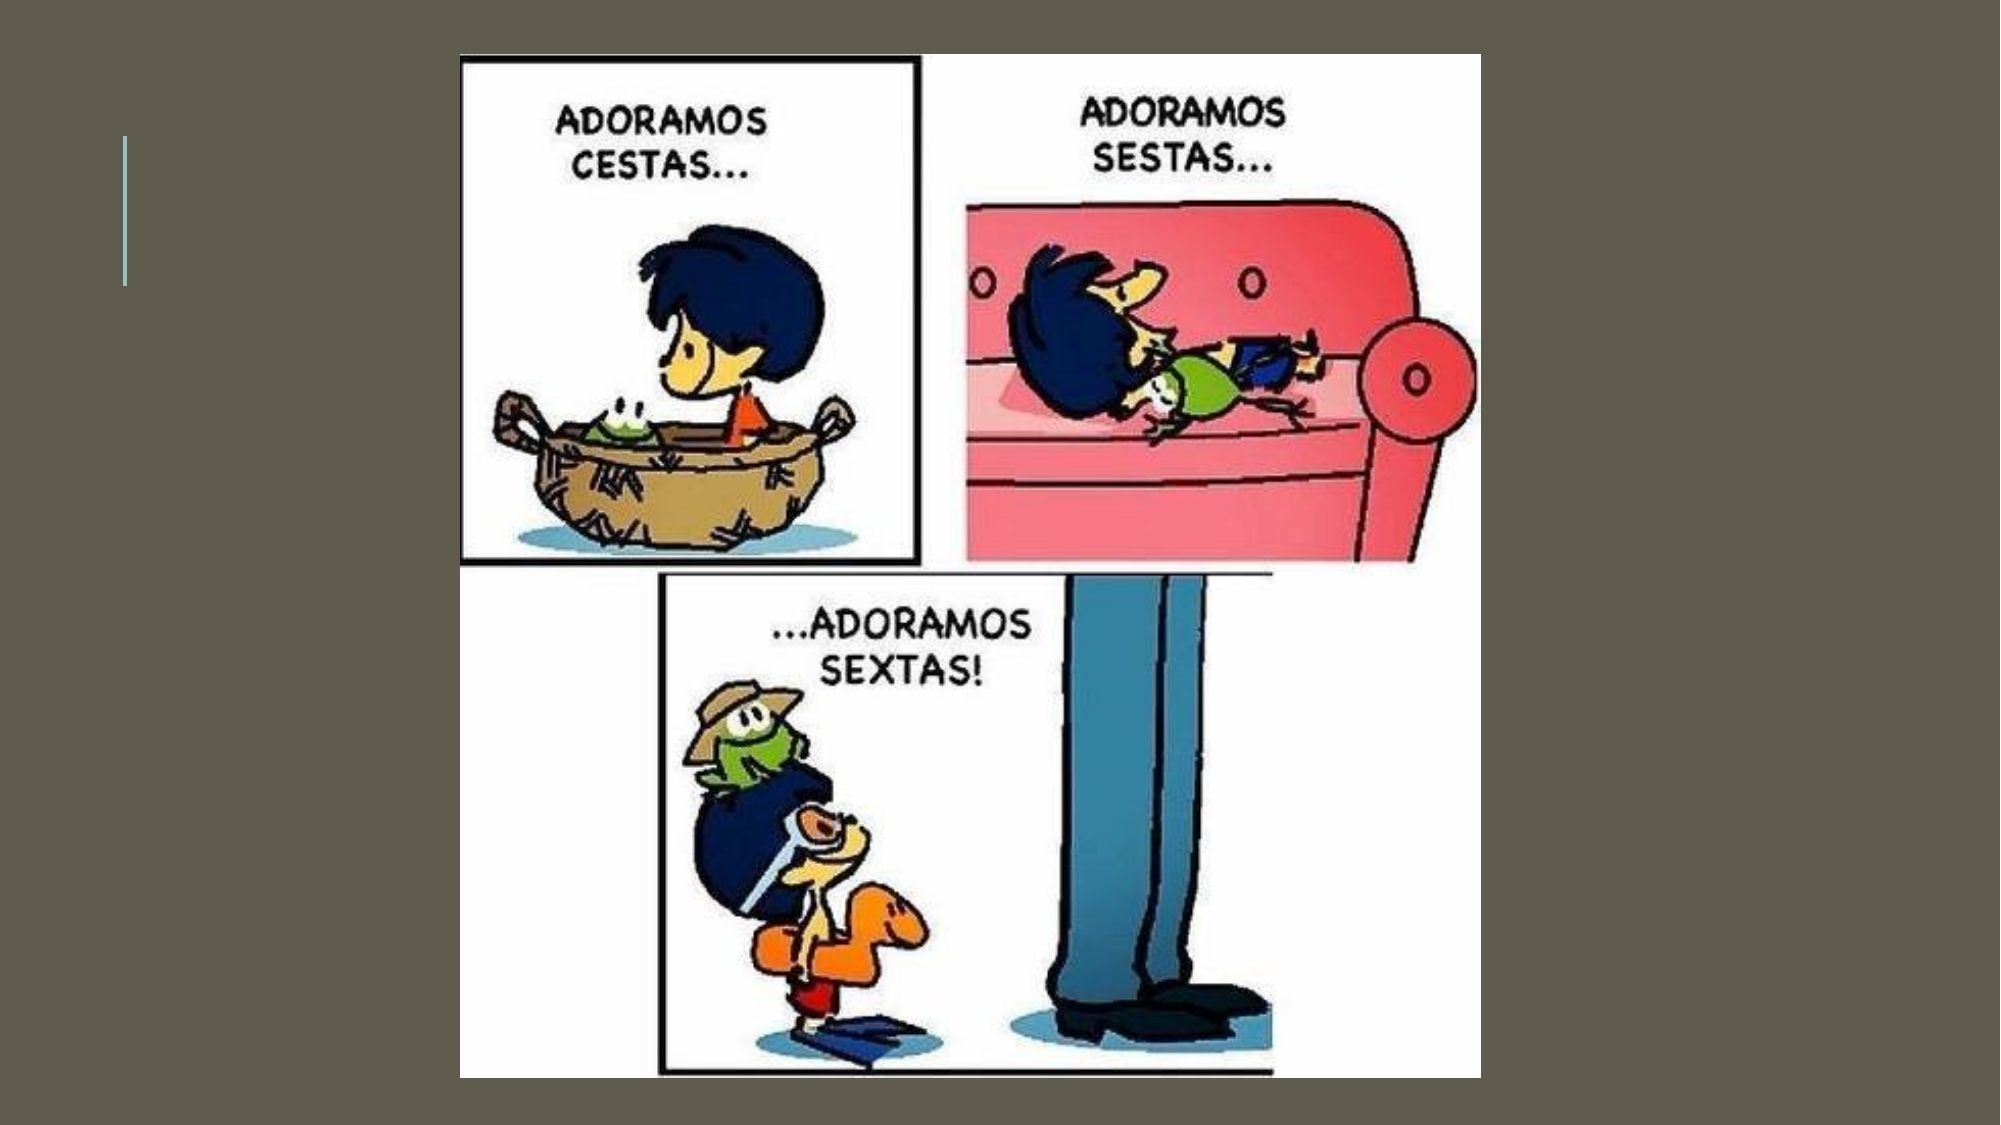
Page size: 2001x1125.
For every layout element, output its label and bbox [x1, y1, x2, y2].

picture [460, 54, 1481, 1079]
